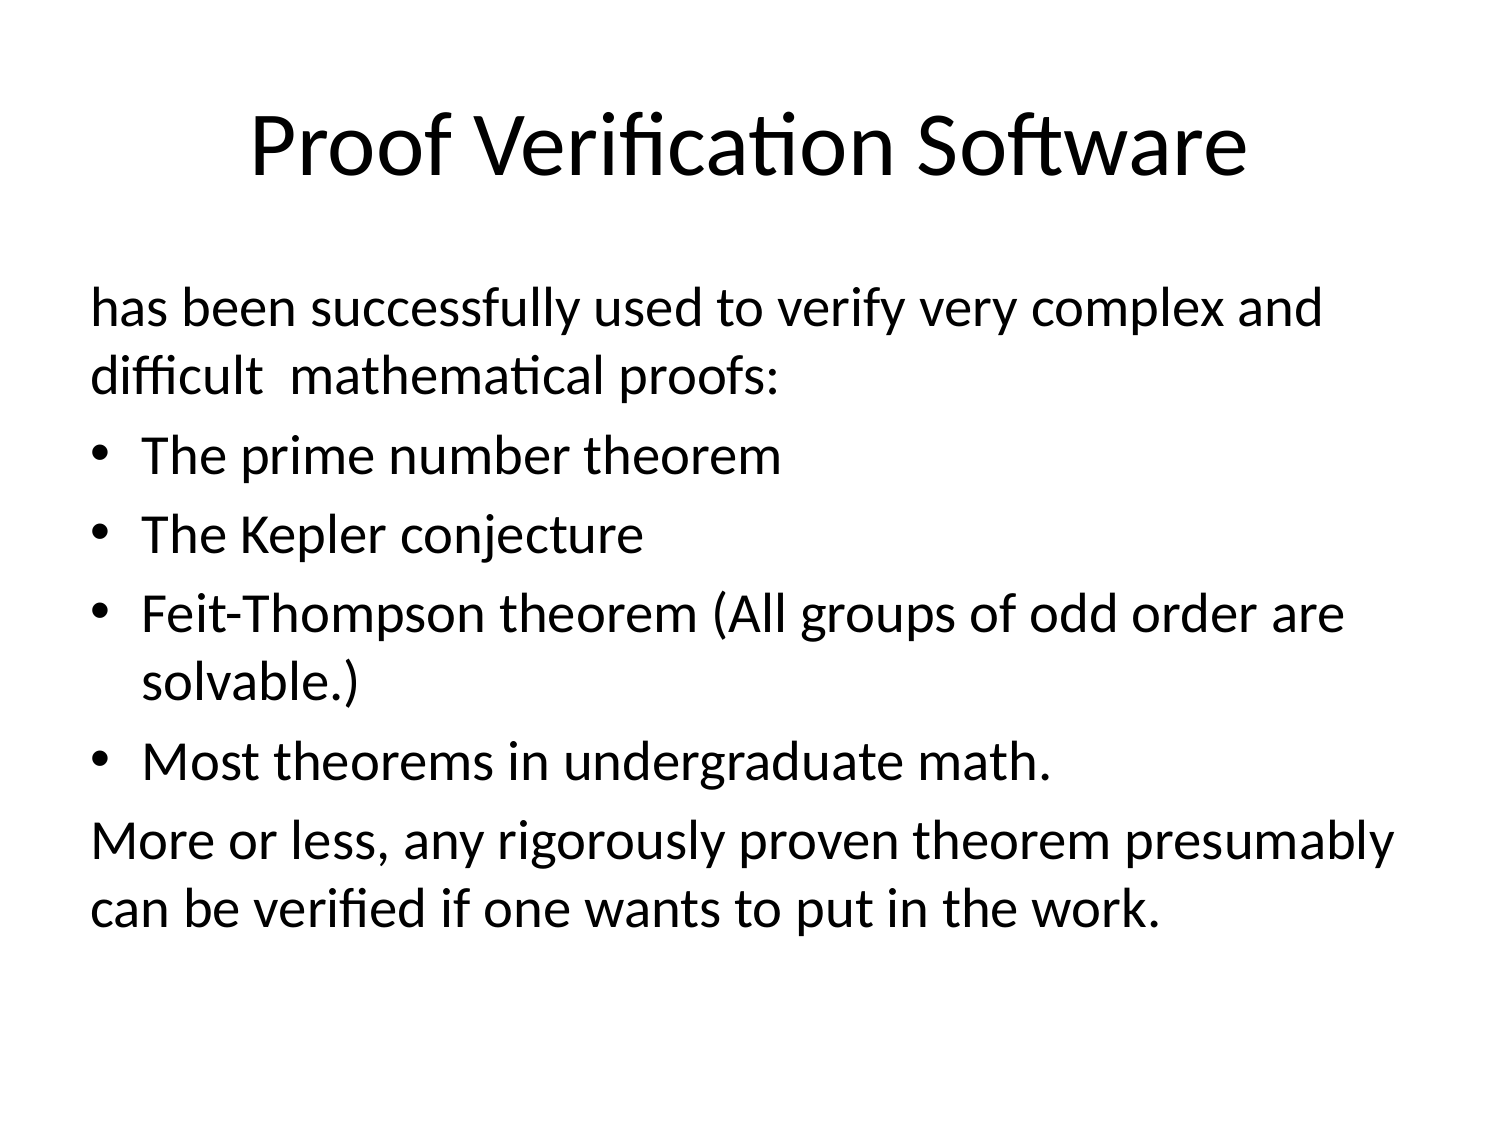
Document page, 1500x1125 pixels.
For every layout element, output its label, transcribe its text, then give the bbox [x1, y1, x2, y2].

title Proof Verification Software [75, 45, 1425, 233]
list has been successfully used to verify very complex and difficult mathematical proofs: The prime number theorem The Kepler conjecture Feit-Thompson theorem (All groups of odd order are solvable.) Most theorems in undergraduate math. More or less, any rigorously proven theorem presumably can be verified if one wants to put in the work. [75, 262, 1425, 1005]
